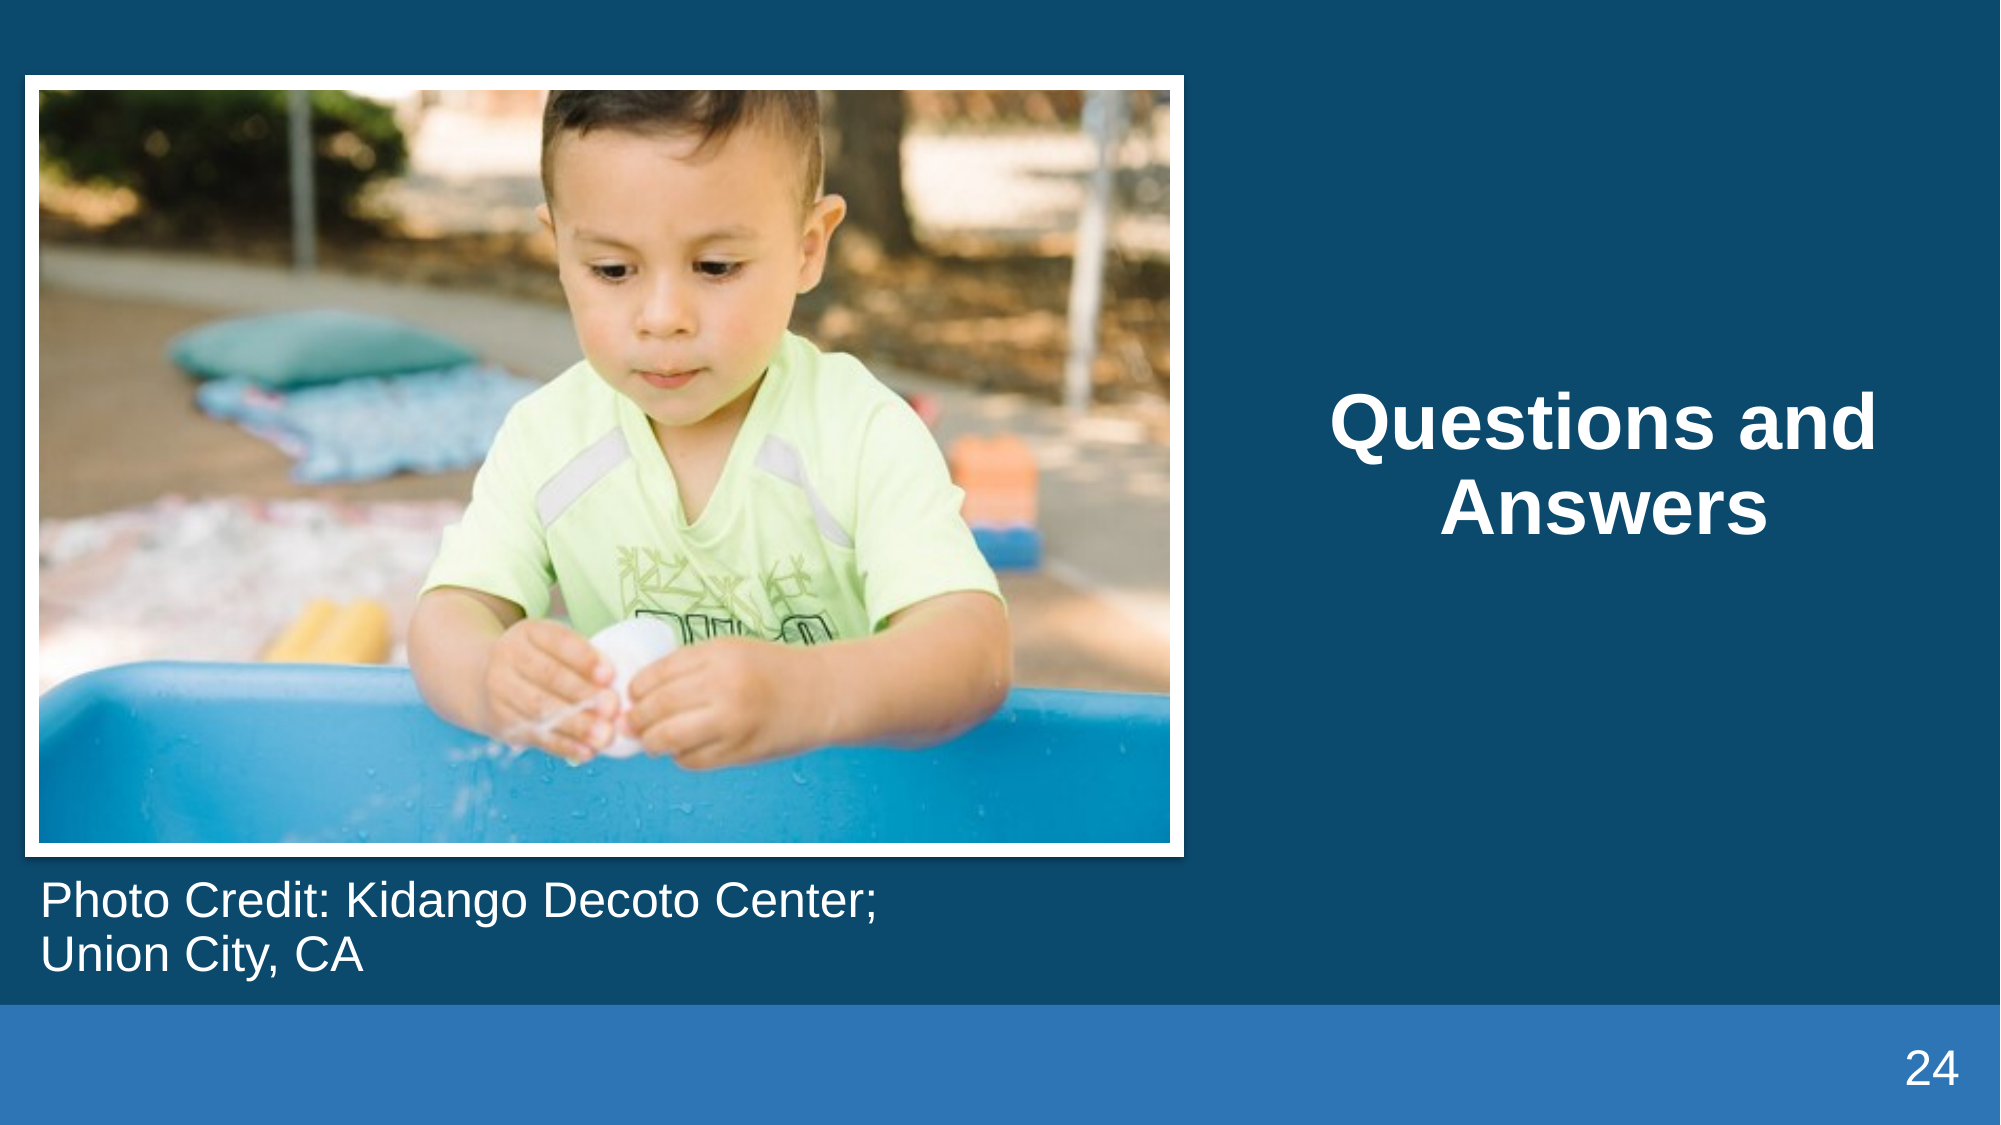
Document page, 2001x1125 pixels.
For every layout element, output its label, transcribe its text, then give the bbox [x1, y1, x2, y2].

title Questions and Answers [1234, 357, 1975, 576]
slide_number 24 [1524, 1035, 1975, 1095]
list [39, 89, 1170, 843]
list Photo Credit: Kidango Decoto Center; Union City, CA [24, 866, 967, 1035]
